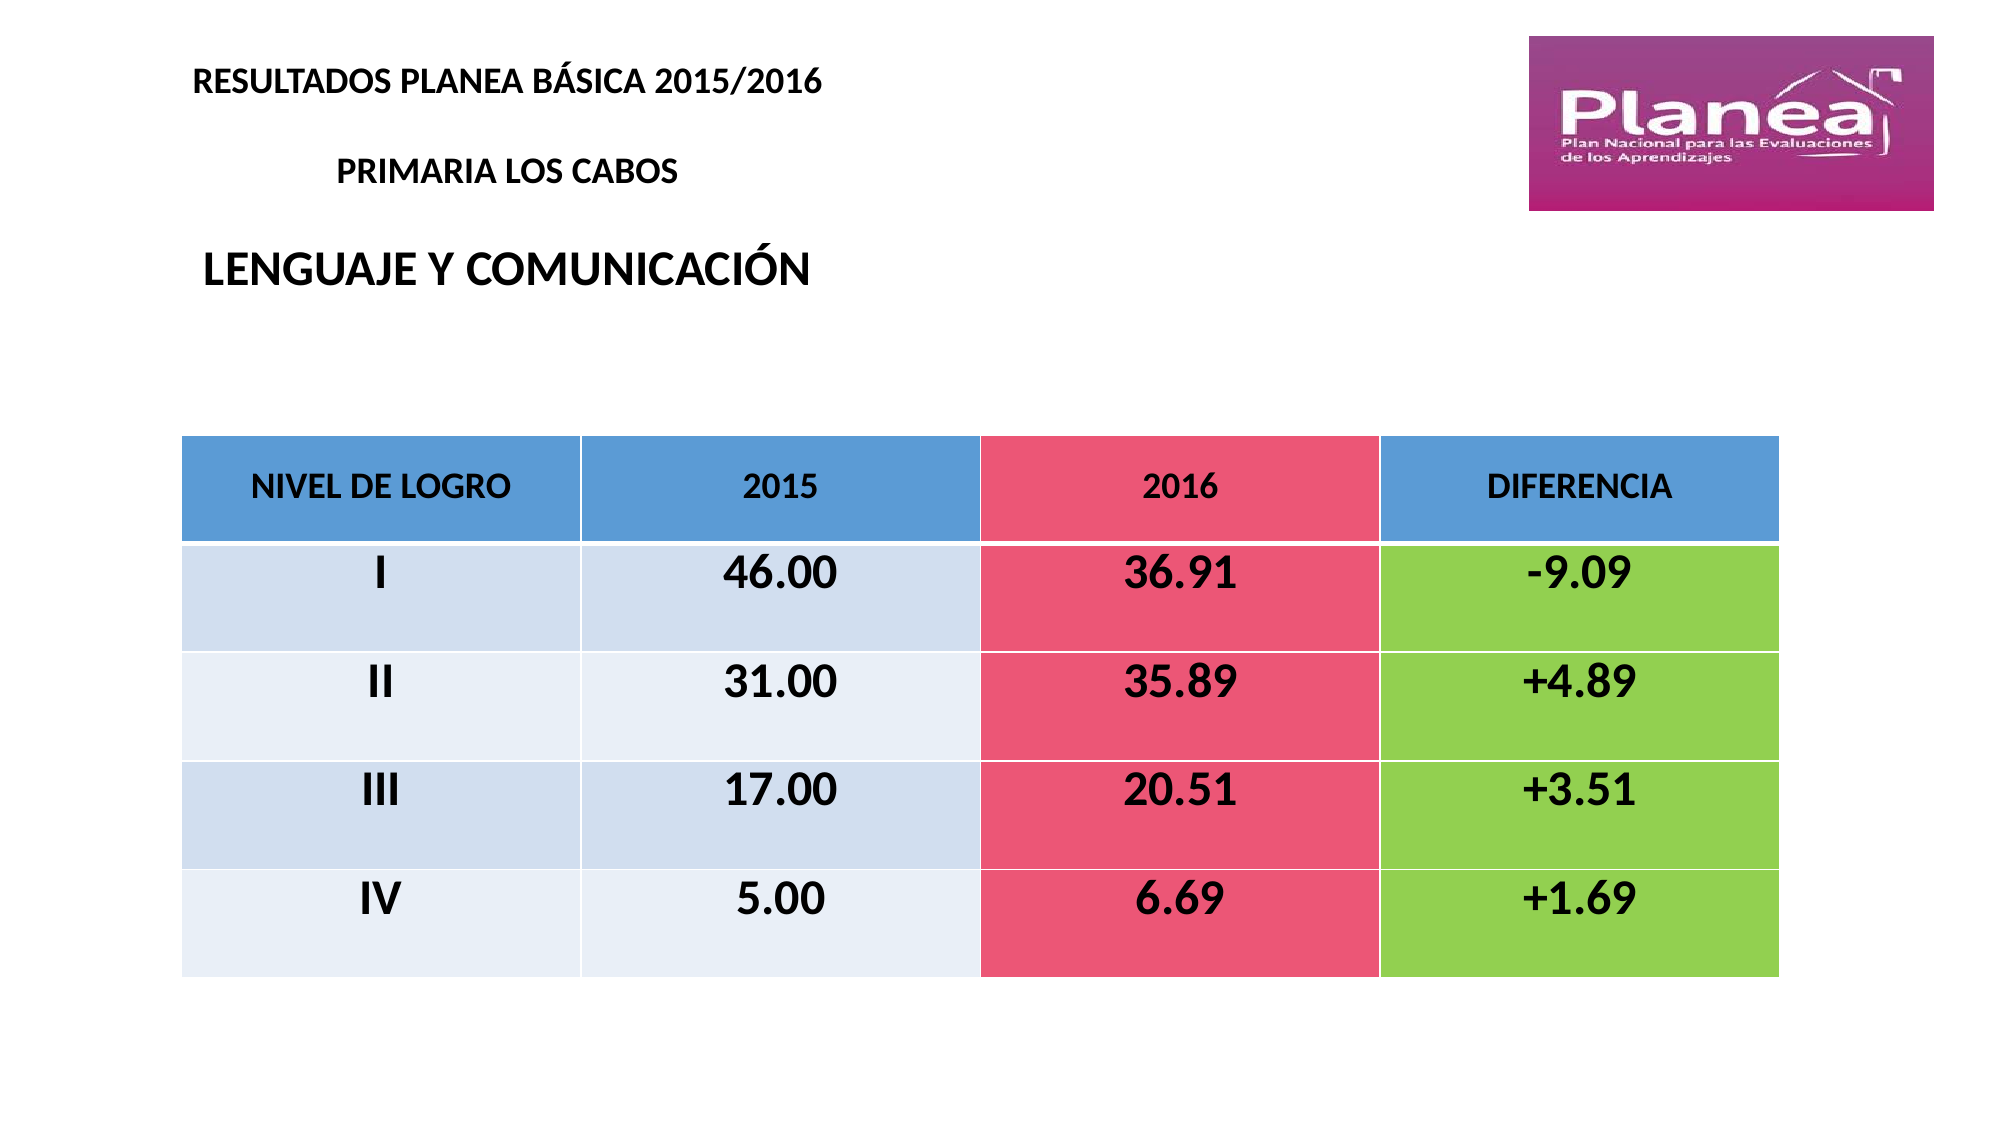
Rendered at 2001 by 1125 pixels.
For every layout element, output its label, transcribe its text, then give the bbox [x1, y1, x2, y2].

table_cell 46.00 [582, 546, 980, 651]
text_box RESULTADOS PLANEA BÁSICA 2015/2016 PRIMARIA LOS CABOS LENGUAJE Y COMUNICACIÓN [87, 48, 928, 303]
table_cell 17.00 [582, 762, 980, 869]
table_cell +1.69 [1381, 870, 1779, 977]
table_cell 36.91 [981, 546, 1379, 651]
table_cell I [182, 546, 580, 651]
picture [1529, 36, 1934, 211]
table_cell 5.00 [582, 870, 980, 977]
table_cell IV [182, 870, 580, 977]
table_cell 35.89 [981, 653, 1379, 760]
table_cell 6.69 [981, 870, 1379, 977]
table_header 2015 [582, 436, 980, 541]
table_cell -9.09 [1381, 546, 1779, 651]
table_cell +4.89 [1381, 653, 1779, 760]
table_header 2016 [981, 436, 1379, 541]
table_cell +3.51 [1381, 762, 1779, 869]
table_cell II [182, 653, 580, 760]
table_header DIFERENCIA [1381, 436, 1779, 541]
table_header NIVEL DE LOGRO [182, 436, 580, 541]
table_cell 20.51 [981, 762, 1379, 869]
table_cell 31.00 [582, 653, 980, 760]
table_cell III [182, 762, 580, 869]
